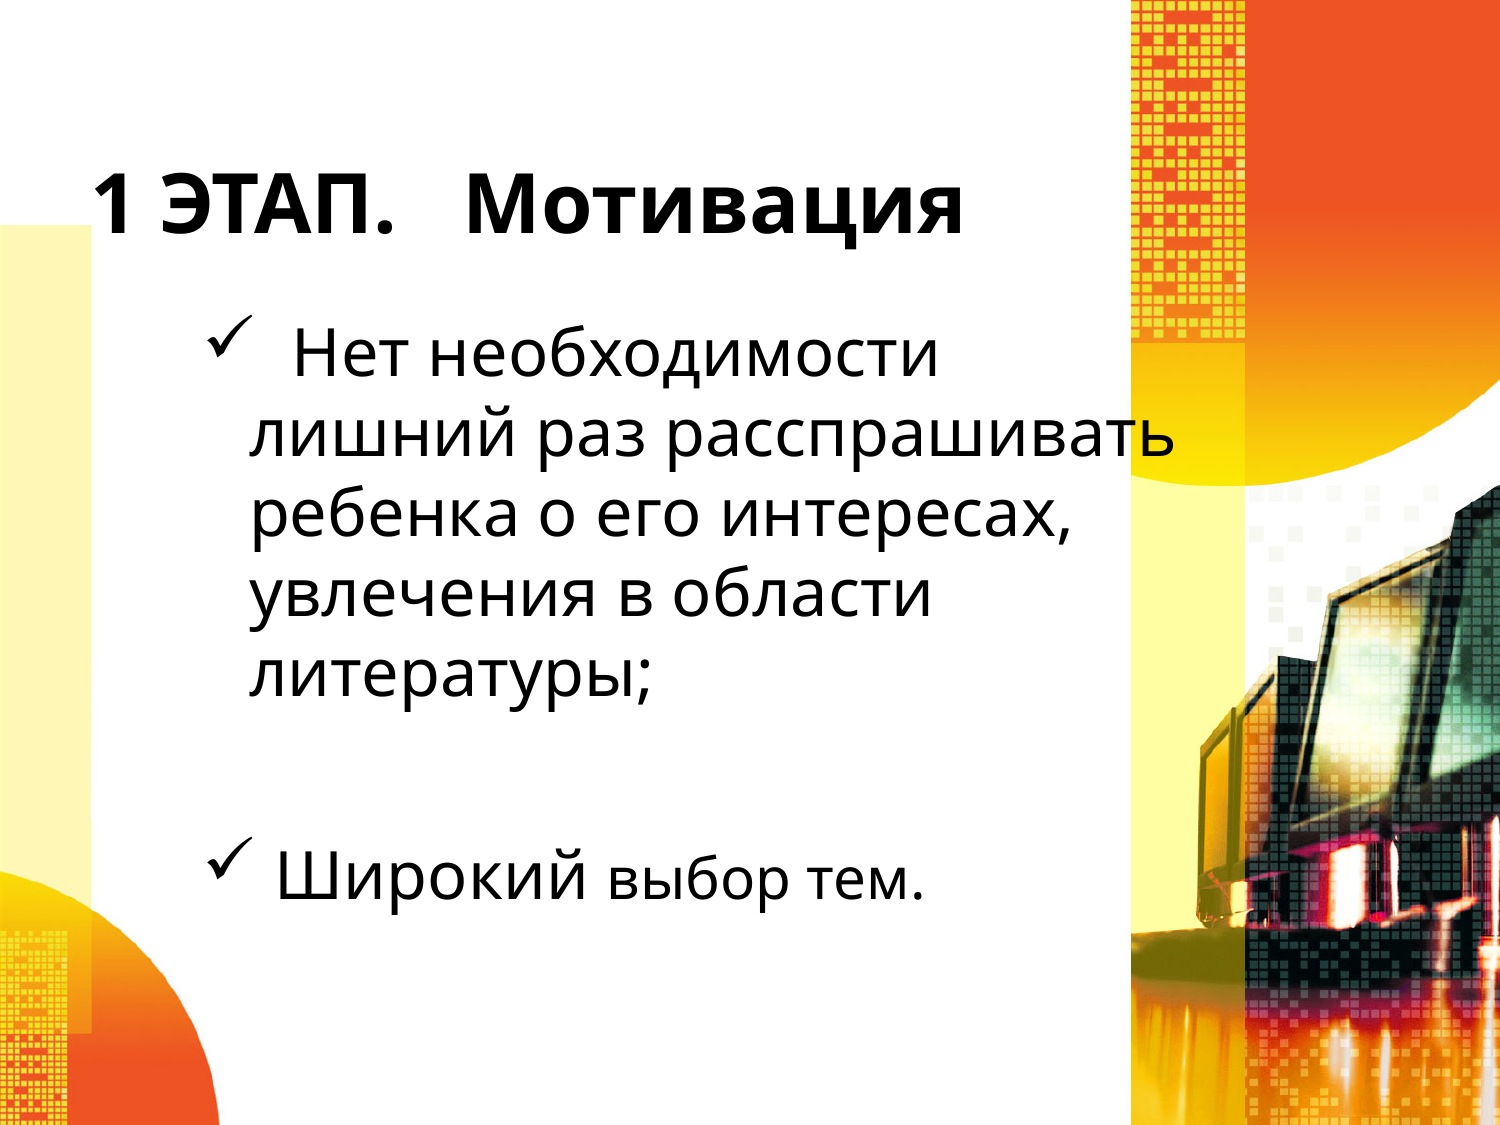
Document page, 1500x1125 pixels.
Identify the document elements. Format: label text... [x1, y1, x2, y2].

list Нет необходимости лишний раз расспрашивать ребенка о его интересах, увлечения в области литературы; Широкий выбор тем. [112, 302, 1211, 977]
picture [0, 0, 1500, 1125]
title 1 ЭТАП. Мотивация [75, 125, 1113, 275]
